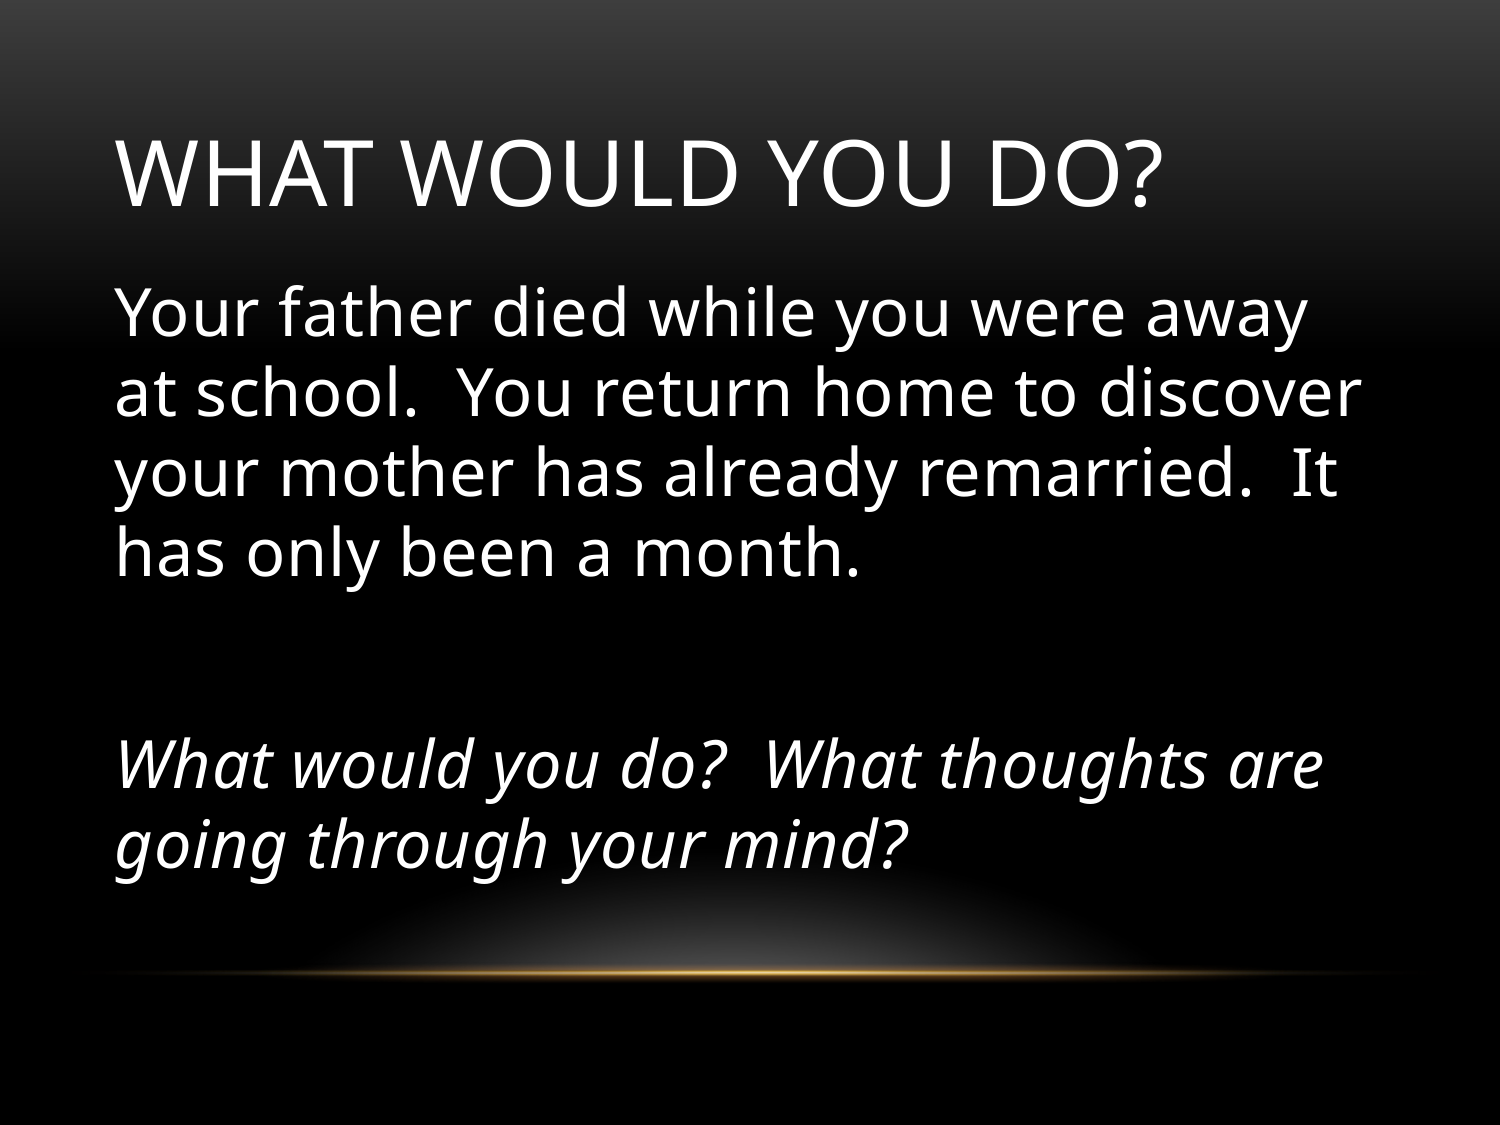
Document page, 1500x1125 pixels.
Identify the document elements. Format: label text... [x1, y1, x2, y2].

title What would you do? [99, 45, 1400, 233]
list Your father died while you were away at school. You return home to discover your mother has already remarried. It has only been a month. What would you do? What thoughts are going through your mind? [99, 262, 1400, 938]
picture [0, 0, 1500, 1125]
